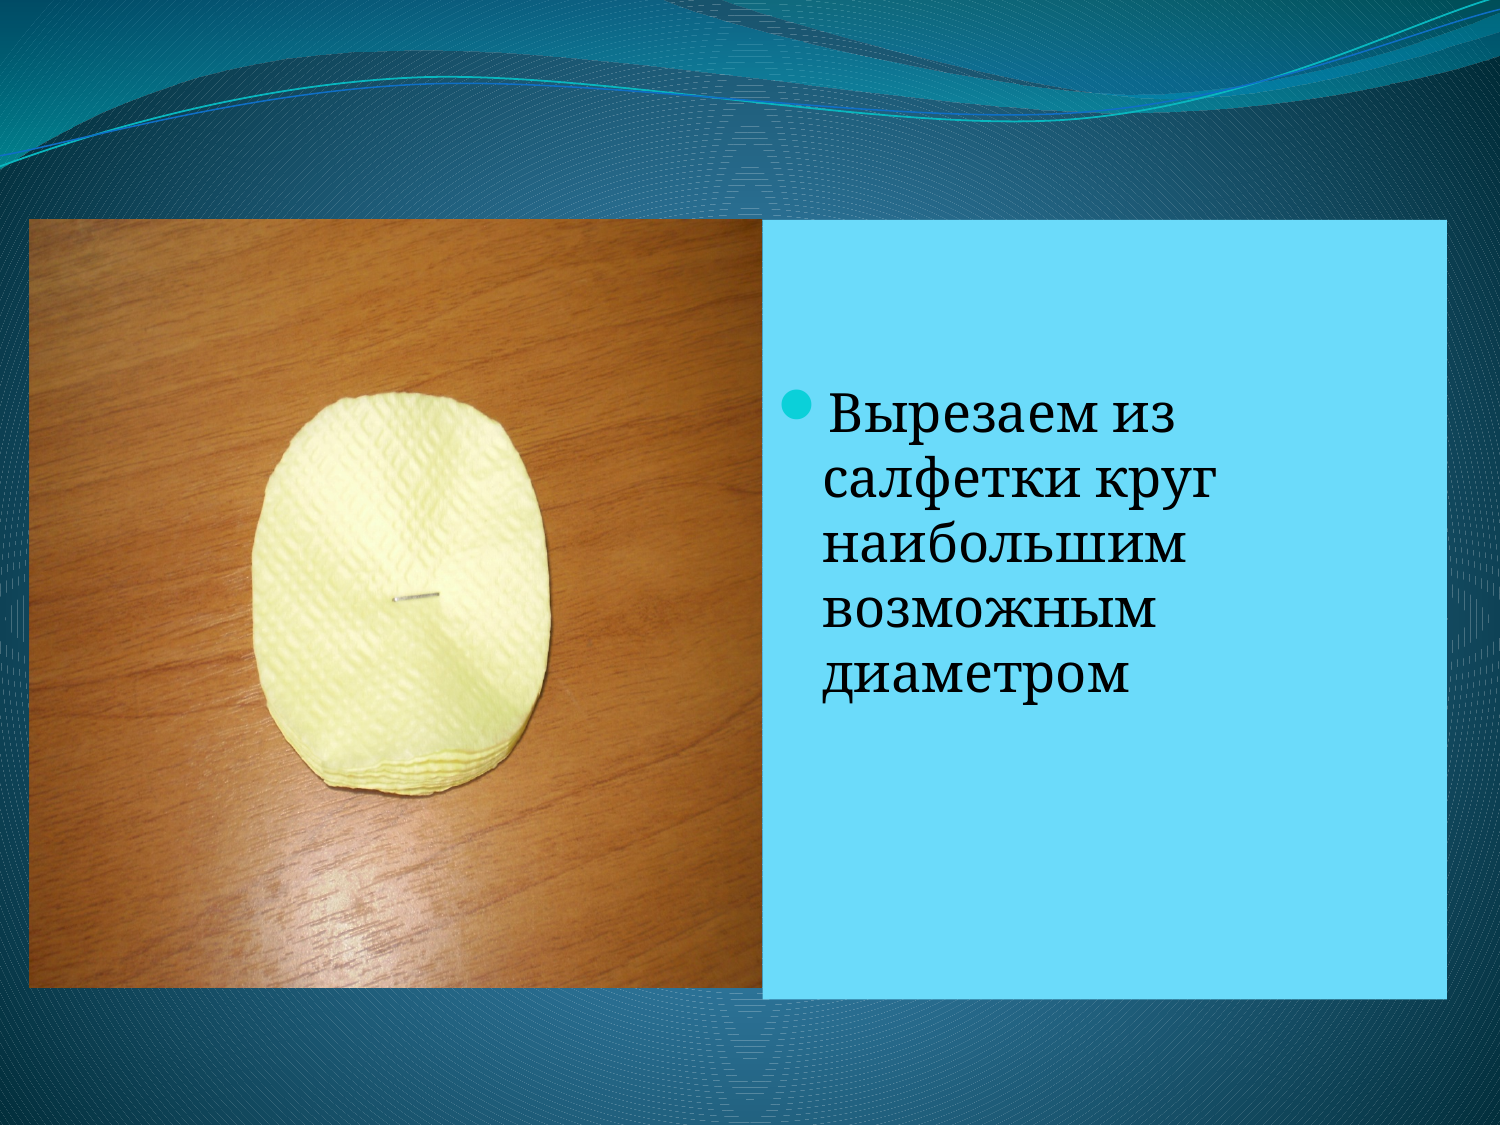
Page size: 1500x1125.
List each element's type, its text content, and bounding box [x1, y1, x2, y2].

list Вырезаем из салфетки круг наибольшим возможным диаметром [762, 219, 1447, 1000]
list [29, 219, 763, 988]
